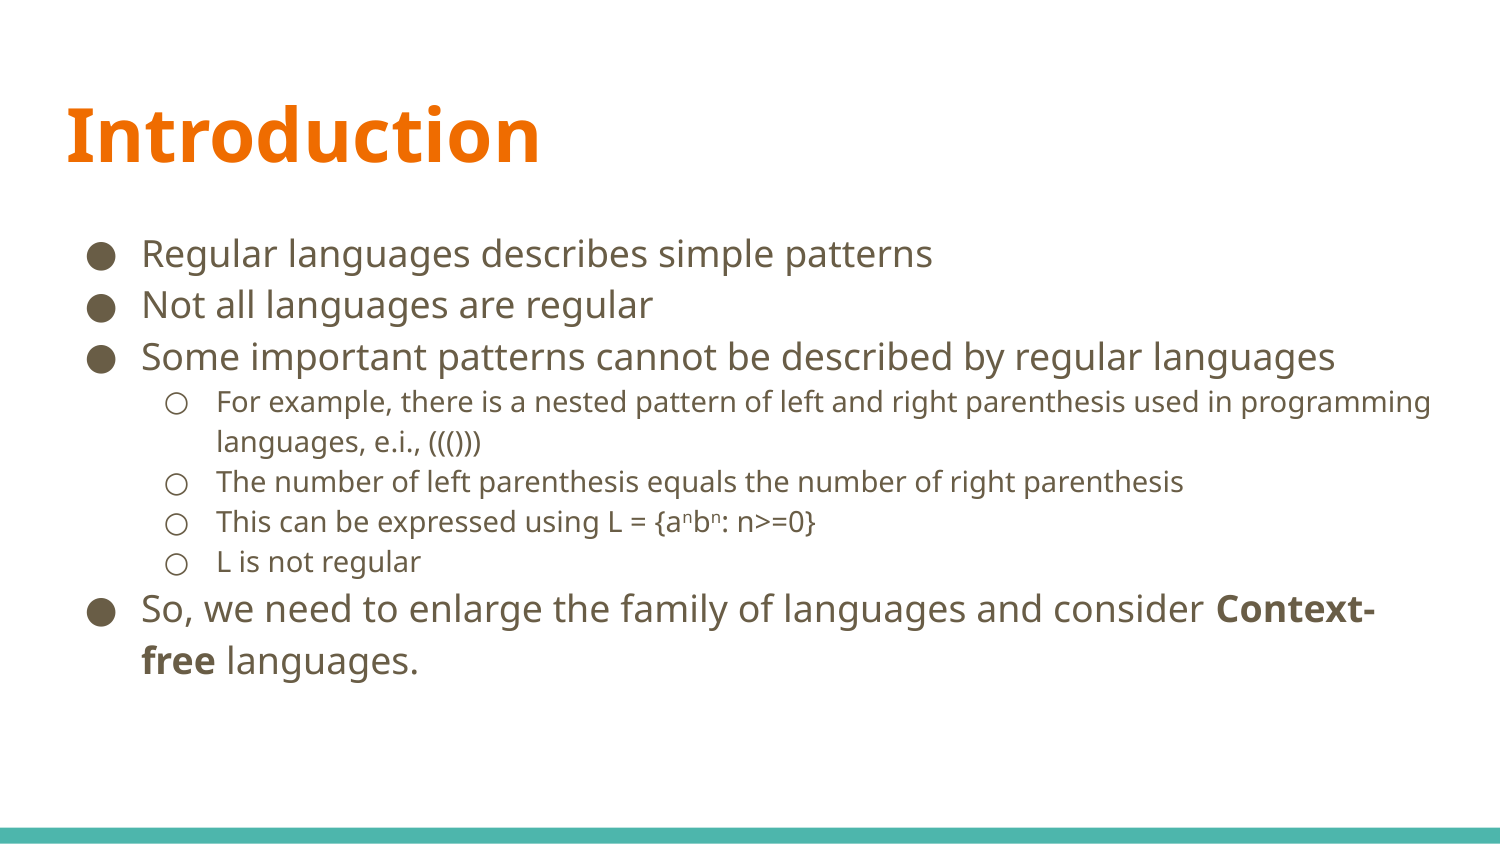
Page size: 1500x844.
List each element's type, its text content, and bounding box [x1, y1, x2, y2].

list Regular languages describes simple patterns Not all languages are regular Some important patterns cannot be described by regular languages For example, there is a nested pattern of left and right parenthesis used in programming languages, e.i., ((())) The number of left parenthesis equals the number of right parenthesis This can be expressed using L = {anbn: n>=0} L is not regular So, we need to enlarge the family of languages and consider Context-free languages. [51, 207, 1449, 750]
title Introduction [51, 72, 1449, 189]
